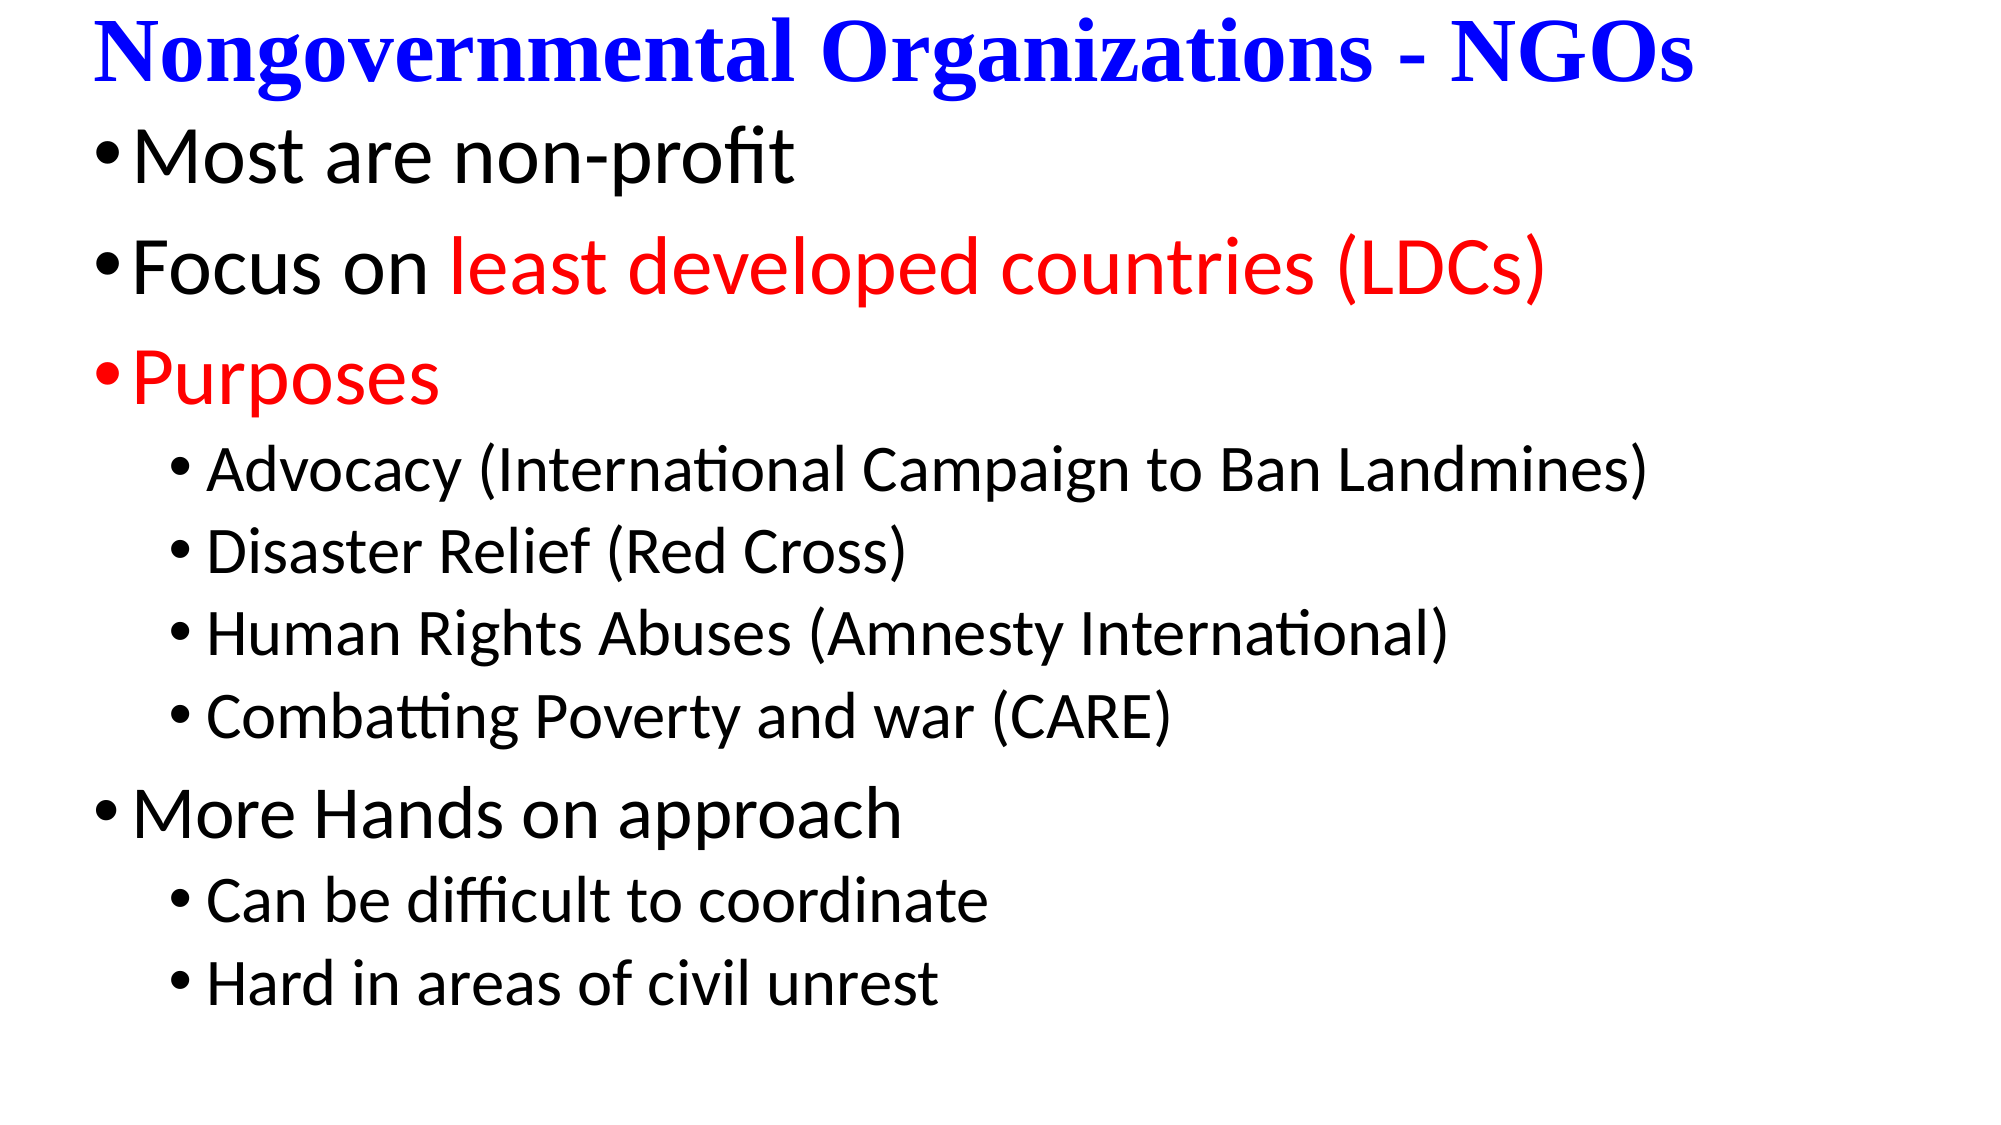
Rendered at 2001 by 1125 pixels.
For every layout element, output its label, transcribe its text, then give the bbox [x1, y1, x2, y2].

list Most are non-profit Focus on least developed countries (LDCs) Purposes Advocacy (International Campaign to Ban Landmines) Disaster Relief (Red Cross) Human Rights Abuses (Amnesty International) Combatting Poverty and war (CARE) More Hands on approach Can be difficult to coordinate Hard in areas of civil unrest [78, 104, 1944, 1125]
text_box Nongovernmental Organizations - NGOs [78, 0, 1750, 105]
